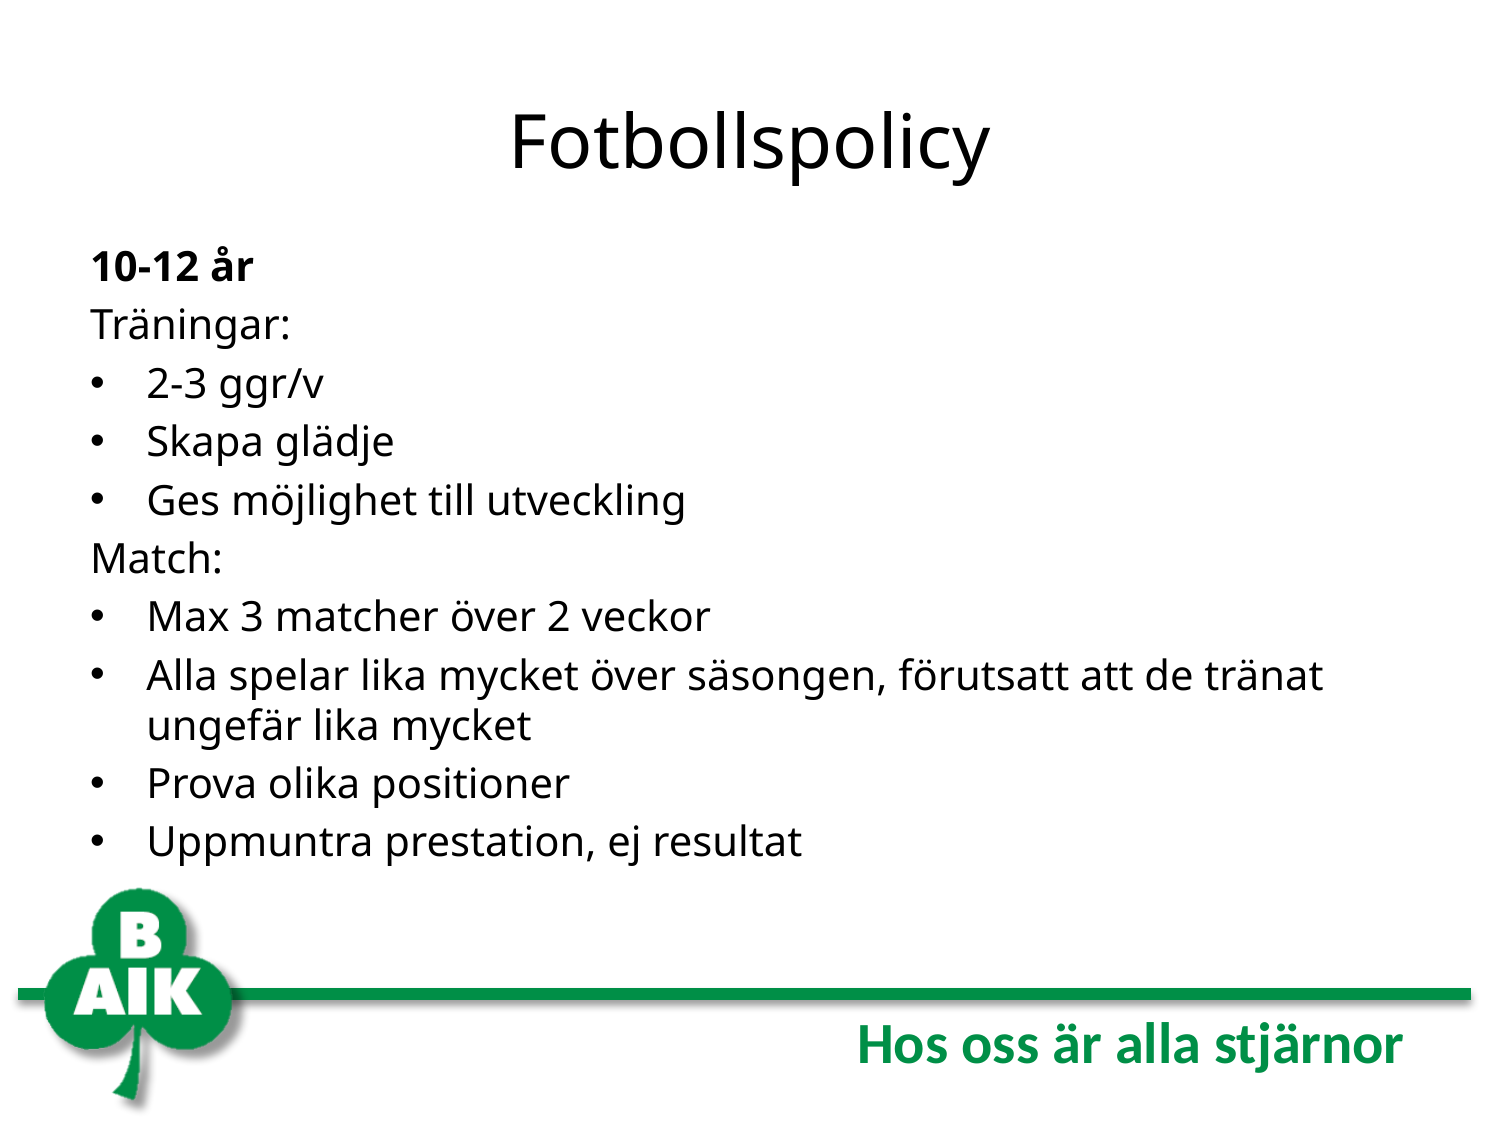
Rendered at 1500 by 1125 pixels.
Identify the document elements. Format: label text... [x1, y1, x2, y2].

picture [41, 886, 234, 1102]
list 10-12 år Träningar: 2-3 ggr/v Skapa glädje Ges möjlighet till utveckling Match: Max 3 matcher över 2 veckor Alla spelar lika mycket över säsongen, förutsatt att de tränat ungefär lika mycket Prova olika positioner Uppmuntra prestation, ej resultat [75, 232, 1425, 876]
title Fotbollspolicy [75, 45, 1425, 232]
